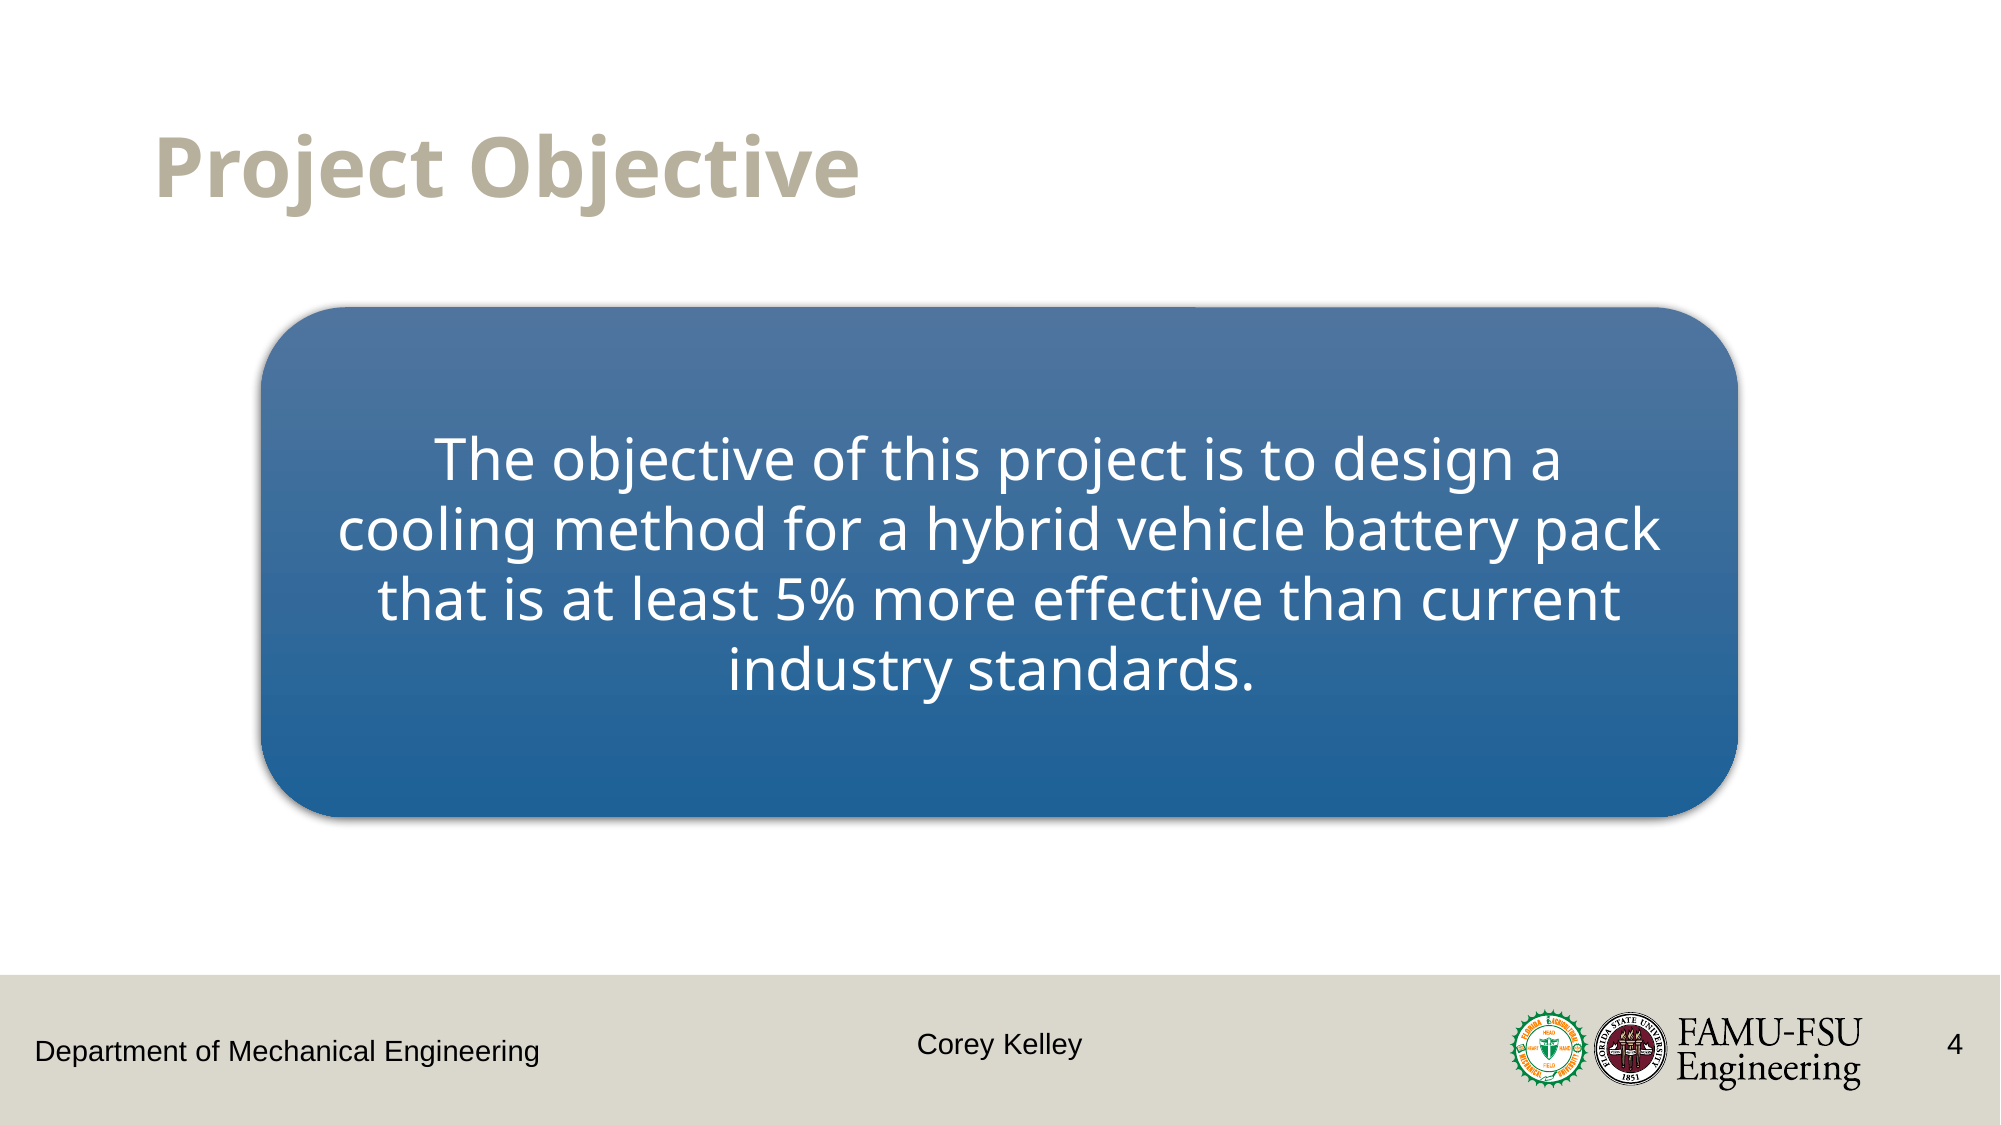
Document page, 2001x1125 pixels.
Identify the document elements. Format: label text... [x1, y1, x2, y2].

text_box The objective of this project is to design a cooling method for a hybrid vehicle battery pack that is at least 5% more effective than current industry standards. [260, 307, 1738, 818]
footer Corey Kelley [662, 1017, 1338, 1078]
title Project Objective [137, 59, 1863, 224]
slide_number 4 [1862, 1017, 1978, 1078]
